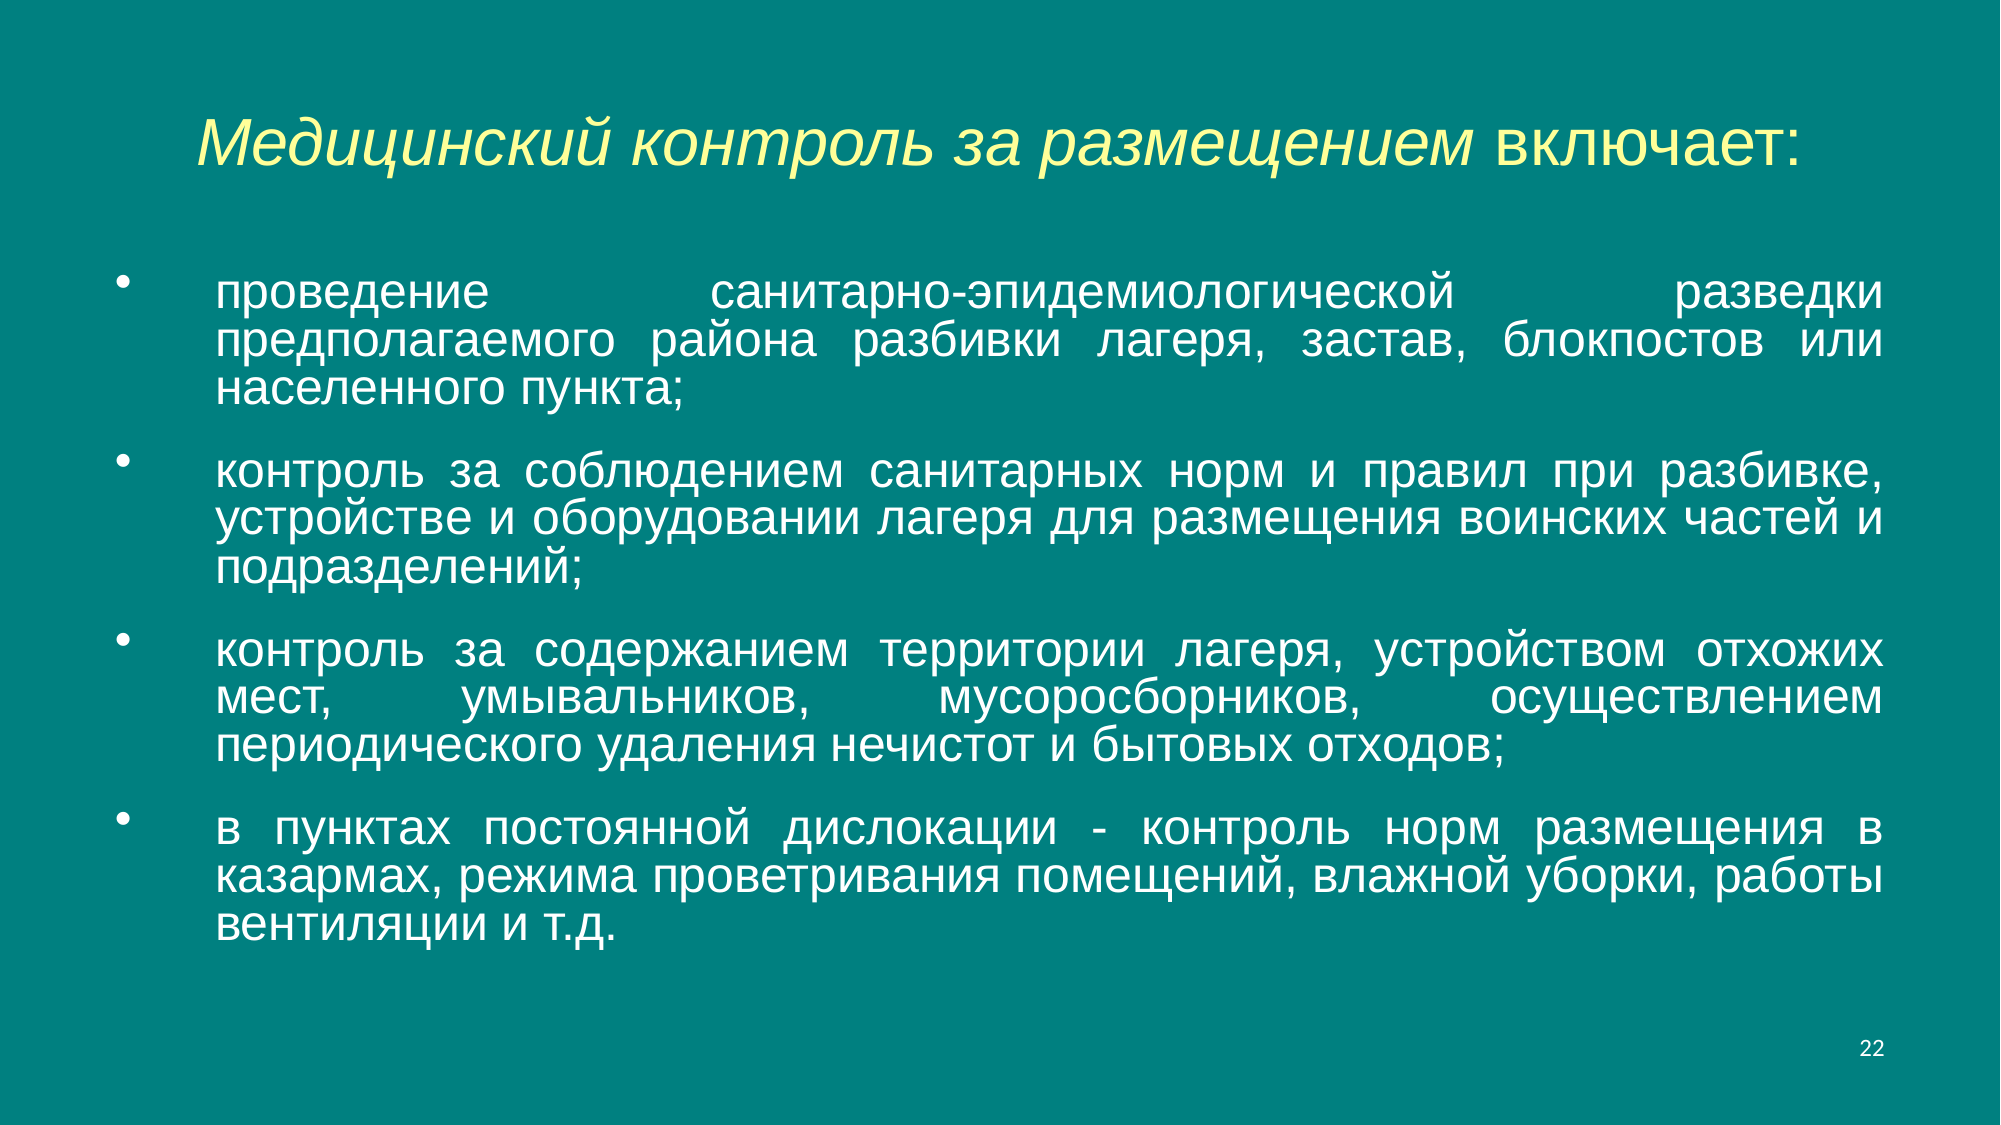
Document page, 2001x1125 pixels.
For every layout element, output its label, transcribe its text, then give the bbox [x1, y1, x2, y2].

slide_number 22 [1433, 1024, 1900, 1103]
title Медицинский контроль за размещением включает: [99, 44, 1901, 233]
list проведение санитарно-эпидемиологической разведки предполагаемого района разбивки лагеря, застав, блокпостов или населенного пункта; контроль за соблюдением санитарных норм и правил при разбивке, устройстве и оборудовании лагеря для размещения воинских частей и подразделений; контроль за содержанием территории лагеря, устройством отхожих мест, умывальников, мусоросборников, осуществлением периодического удаления нечистот и бытовых отходов; в пунктах постоянной дислокации - контроль норм размещения в казармах, режима проветривания помещений, влажной уборки, работы вентиляции и т.д. [99, 262, 1901, 1006]
